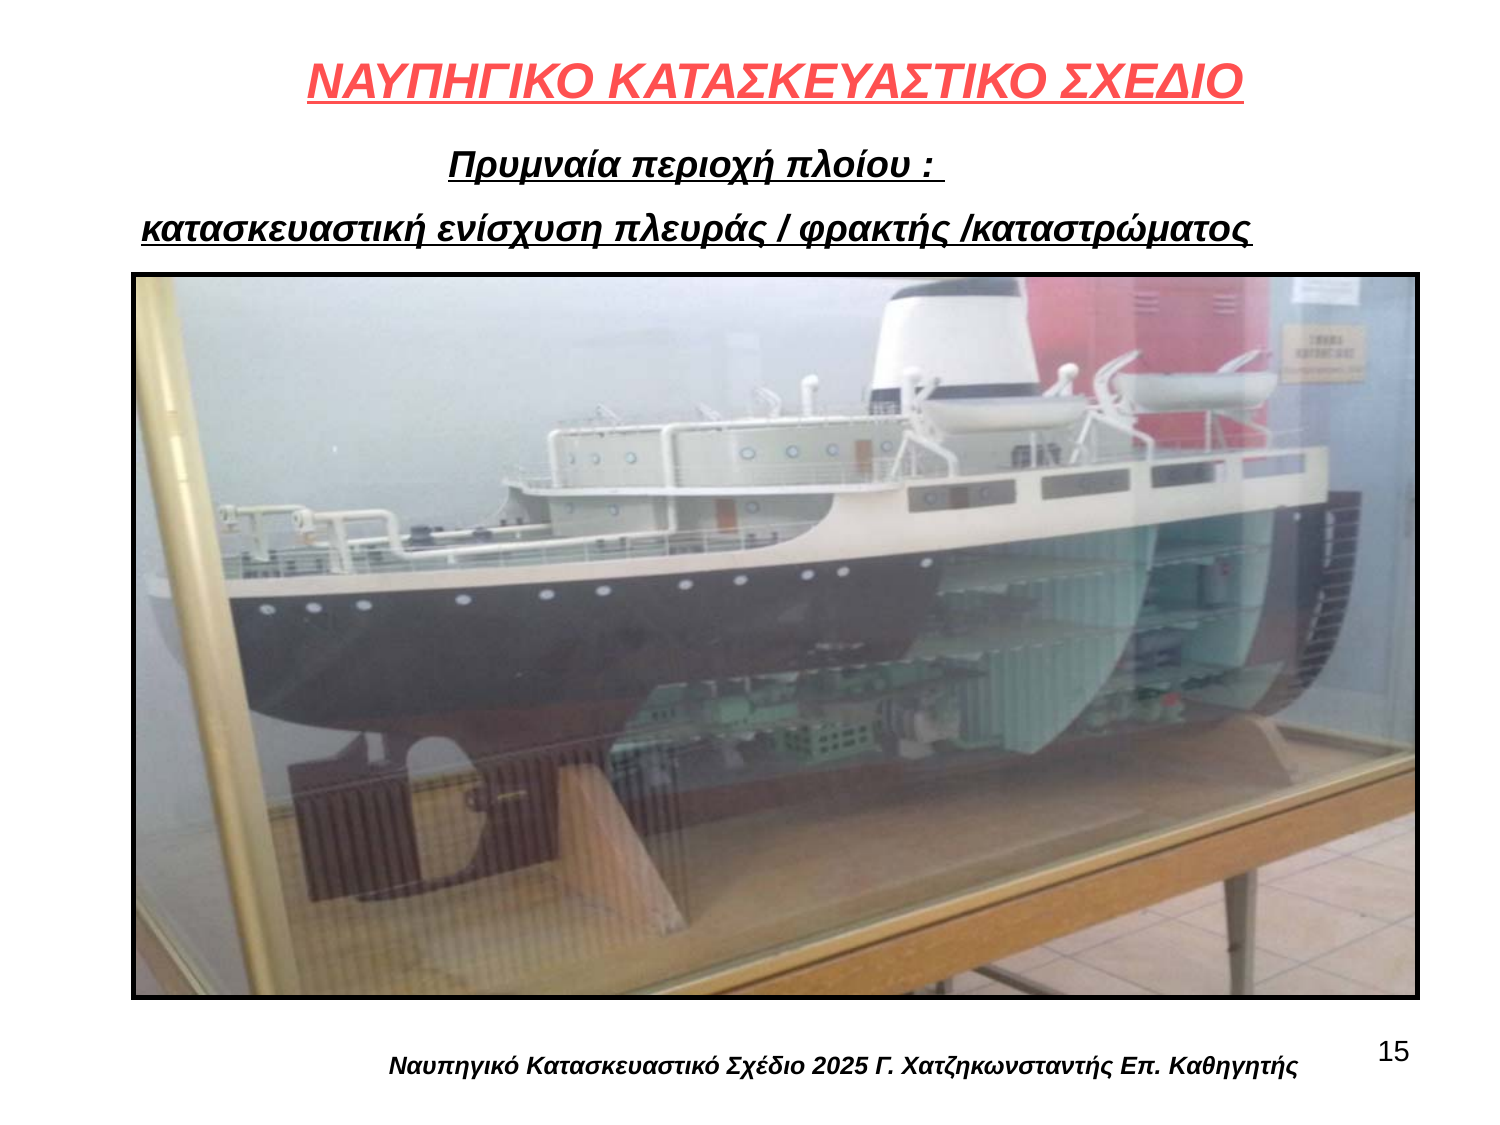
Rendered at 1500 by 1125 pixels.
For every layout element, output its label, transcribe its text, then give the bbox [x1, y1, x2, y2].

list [135, 276, 1416, 996]
title ΝΑΥΠΗΓΙΚΟ ΚΑΤΑΣΚΕΥΑΣΤΙΚΟ ΣΧΕΔΙΟ [100, 25, 1451, 132]
text_box Πρυμναία περιοχή πλοίου : κατασκευαστική ενίσχυση πλευράς / φρακτής /καταστρώματος [41, 132, 1353, 257]
text_box Ναυπηγικό Κατασκευαστικό Σχέδιο 2025 Γ. Χατζηκωνσταντής Επ. Καθηγητής [373, 1042, 1337, 1088]
slide_number 15 [1074, 1024, 1425, 1103]
